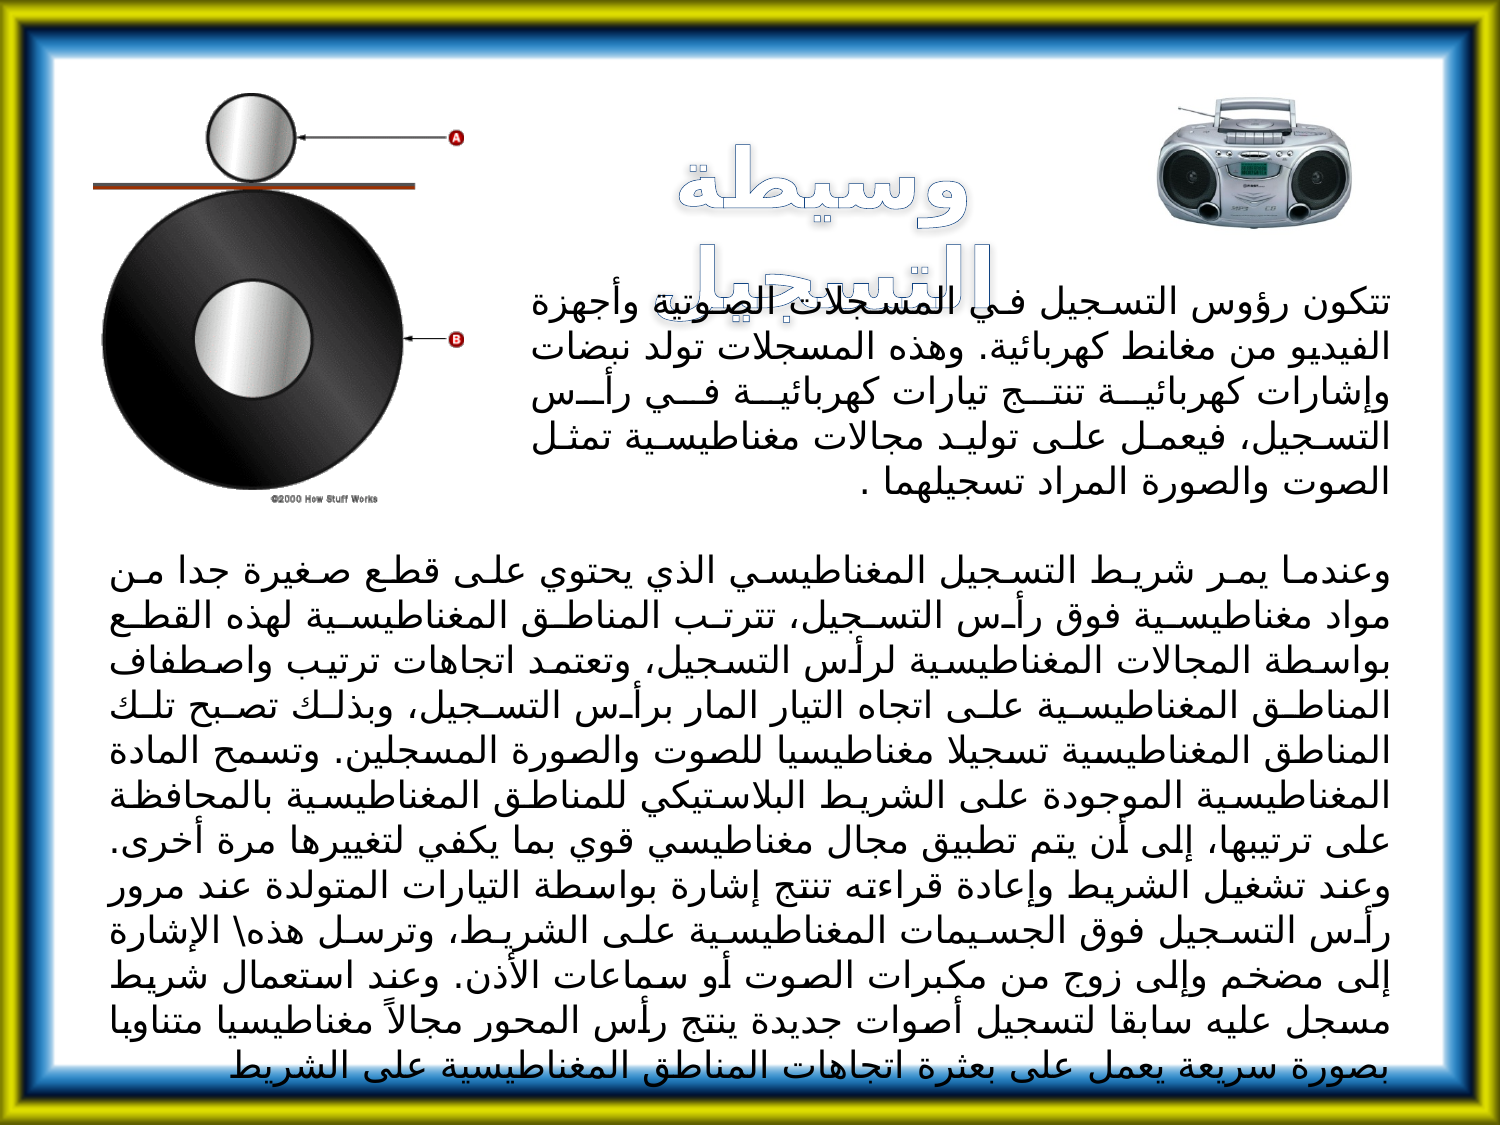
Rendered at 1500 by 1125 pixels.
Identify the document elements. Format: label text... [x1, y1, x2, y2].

text_box تتكون رؤوس التسجيل في المسجلات الصوتية وأجهزة الفيديو من مغانط كهربائية. وهذه المسجلات تولد نبضات وإشارات كهربائية تنتج تيارات كهربائية في رأس التسجيل، فيعمل على توليد مجالات مغناطيسية تمثل الصوت والصورة المراد تسجيلهما . [515, 269, 1407, 510]
text_box وسيطة التسجيل [491, 116, 1148, 243]
picture [0, 0, 1500, 1125]
text_box وعندما يمر شريط التسجيل المغناطيسي الذي يحتوي على قطع صغيرة جدا من مواد مغناطيسية فوق رأس التسجيل، تترتب المناطق المغناطيسية لهذه القطع بواسطة المجالات المغناطيسية لرأس التسجيل، وتعتمد اتجاهات ترتيب واصطفاف المناطق المغناطيسية على اتجاه التيار المار برأس التسجيل، وبذلك تصبح تلك المناطق المغناطيسية تسجيلا مغناطيسيا للصوت والصورة المسجلين. وتسمح المادة المغناطيسية الموجودة على الشريط البلاستيكي للمناطق المغناطيسية بالمحافظة على ترتيبها، إلى أن يتم تطبيق مجال مغناطيسي قوي بما يكفي لتغييرها مرة أخرى. وعند تشغيل الشريط وإعادة قراءته تنتج إشارة بواسطة التيارات المتولدة عند مرور رأس التسجيل فوق الجسيمات المغناطيسية على الشريط، وترسل هذه\ الإشارة إلى مضخم وإلى زوج من مكبرات الصوت أو سماعات الأذن. وعند استعمال شريط مسجل عليه سابقا لتسجيل أصوات جديدة ينتج رأس المحور مجالاً مغناطيسيا متناوبا بصورة سريعة يعمل على بعثرة اتجاهات المناطق المغناطيسية على الشريط [93, 538, 1407, 1094]
